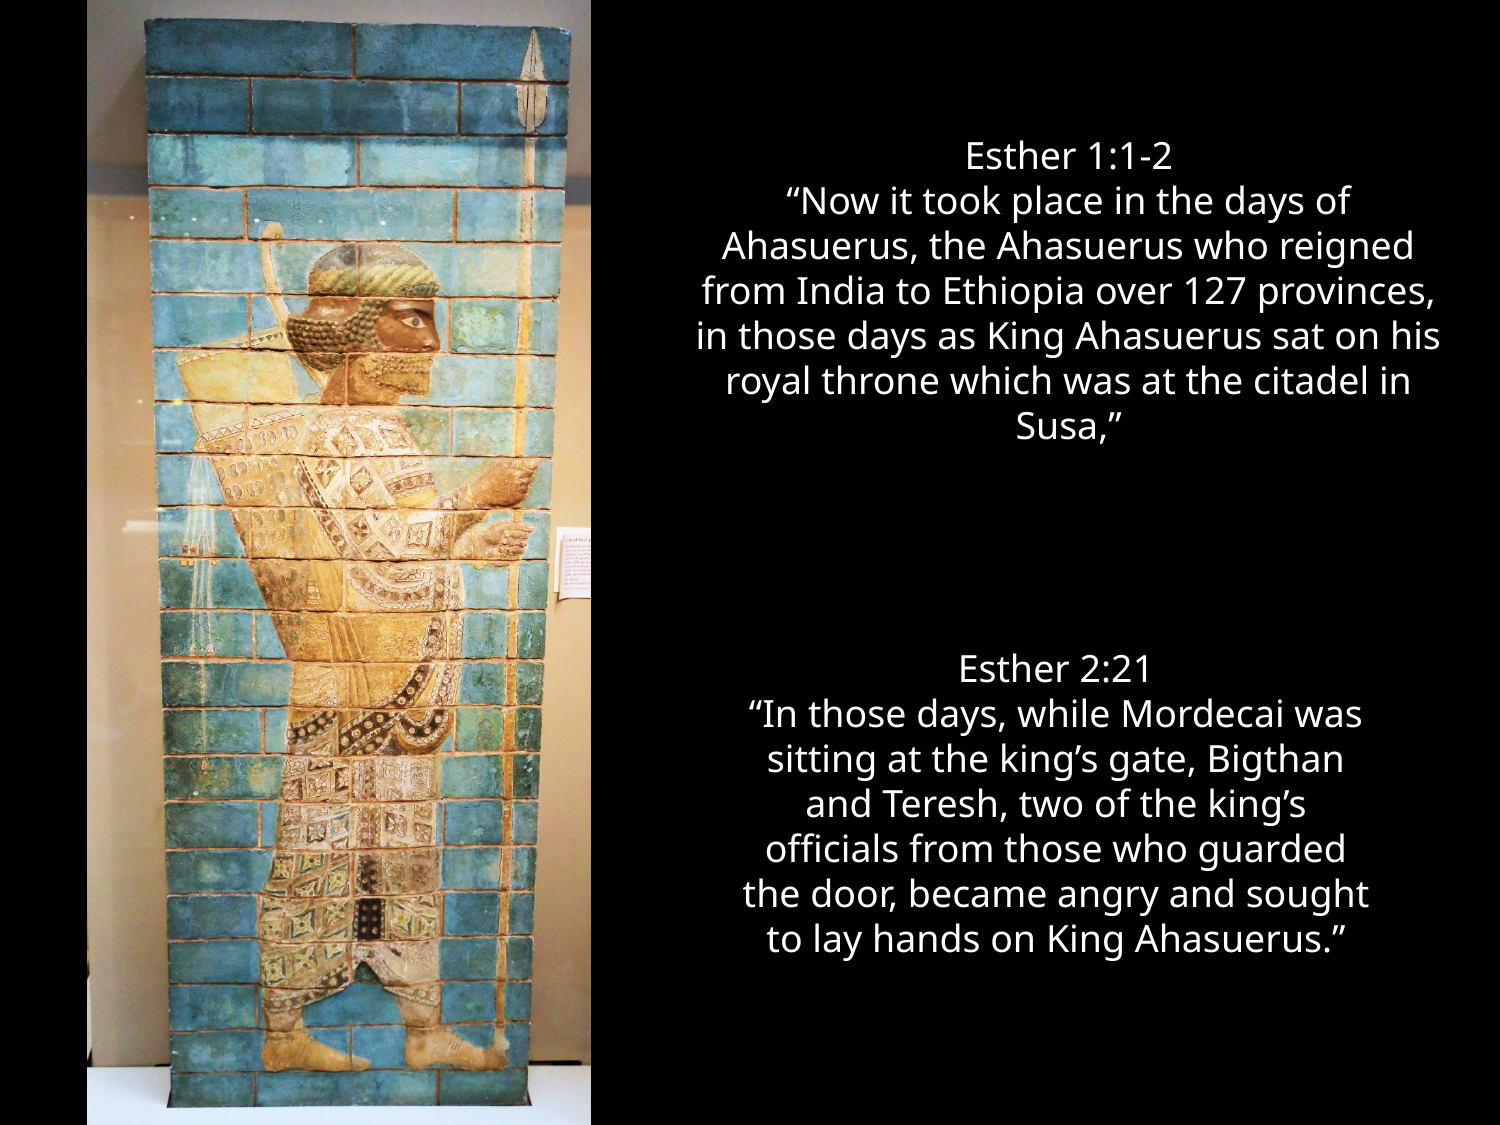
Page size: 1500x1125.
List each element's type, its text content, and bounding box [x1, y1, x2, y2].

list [87, 0, 591, 1125]
text_box Esther 2:21 “In those days, while Mordecai was sitting at the king’s gate, Bigthan and Teresh, two of the king’s officials from those who guarded the door, became angry and sought to lay hands on King Ahasuerus.” [724, 637, 1388, 1013]
text_box Esther 1:1-2 “Now it took place in the days of Ahasuerus, the Ahasuerus who reigned from India to Ethiopia over 127 provinces, in those days as King Ahasuerus sat on his royal throne which was at the citadel in Susa,” [675, 124, 1463, 455]
